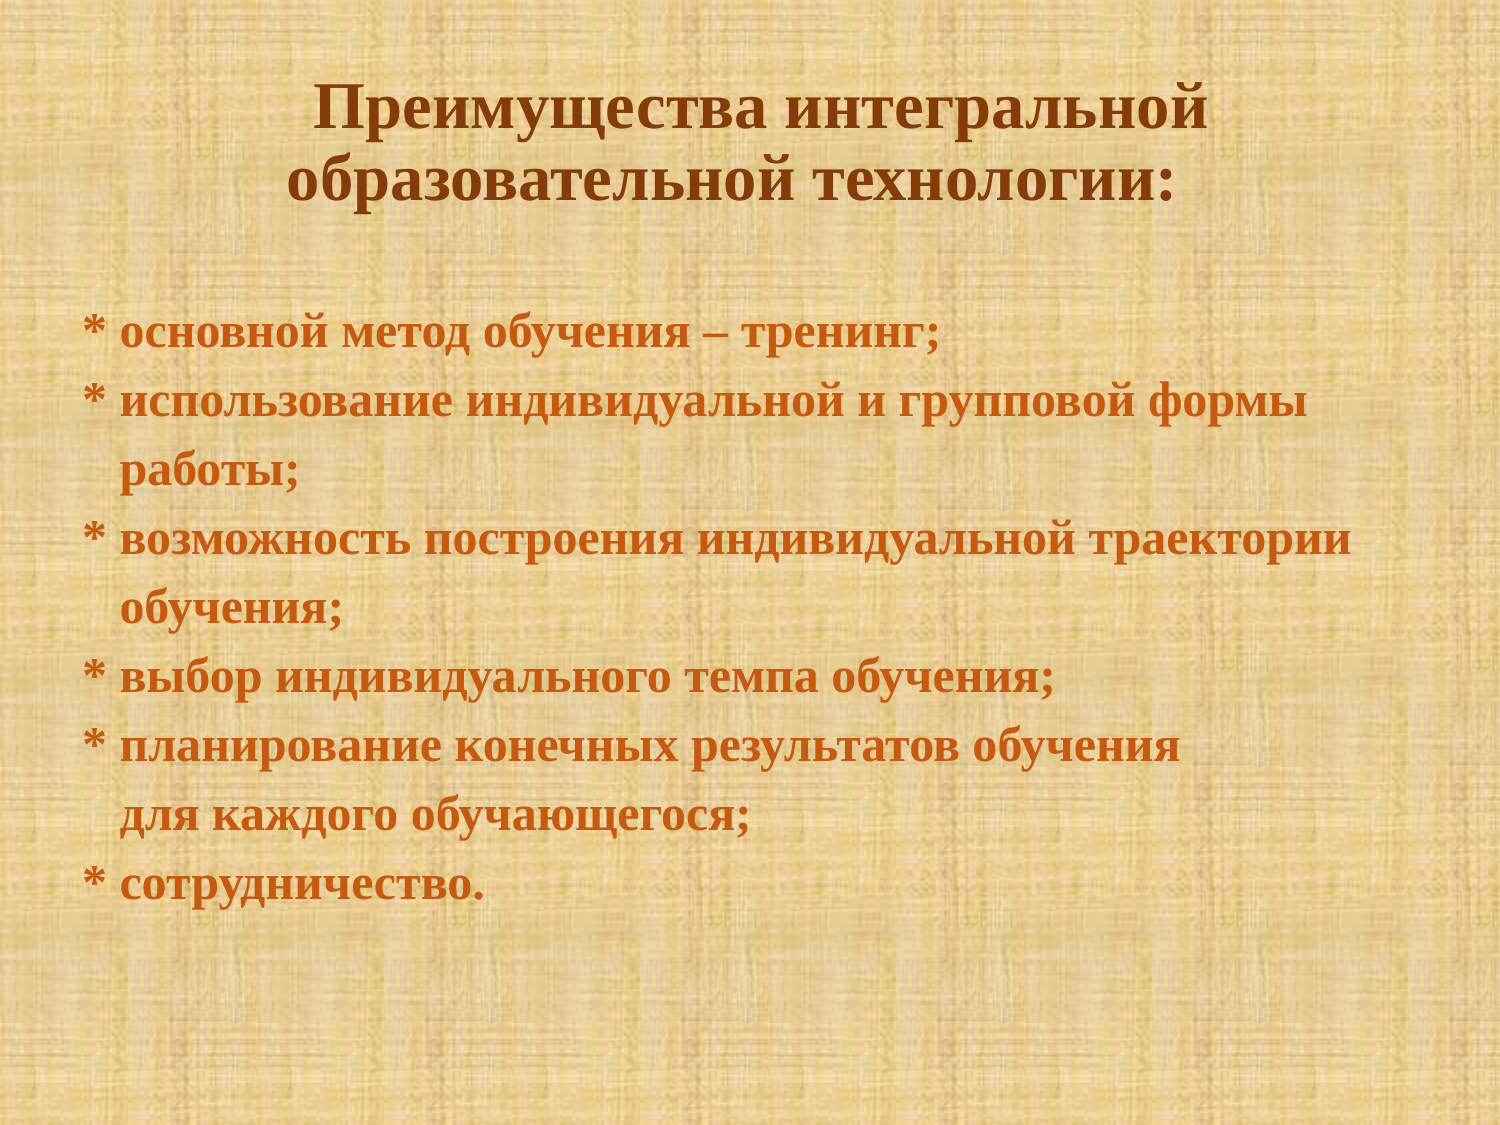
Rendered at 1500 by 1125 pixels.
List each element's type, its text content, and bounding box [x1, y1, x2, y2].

list Преимущества интегральной образовательной технологии: [66, 63, 1362, 228]
picture [0, 0, 1500, 1125]
title * основной метод обучения – тренинг; * использование индивидуальной и групповой формы работы; * возможность построения индивидуальной траектории обучения; * выбор индивидуального темпа обучения; * планирование конечных результатов обучения для каждого обучающегося; * сотрудничество. [66, 279, 1389, 1102]
